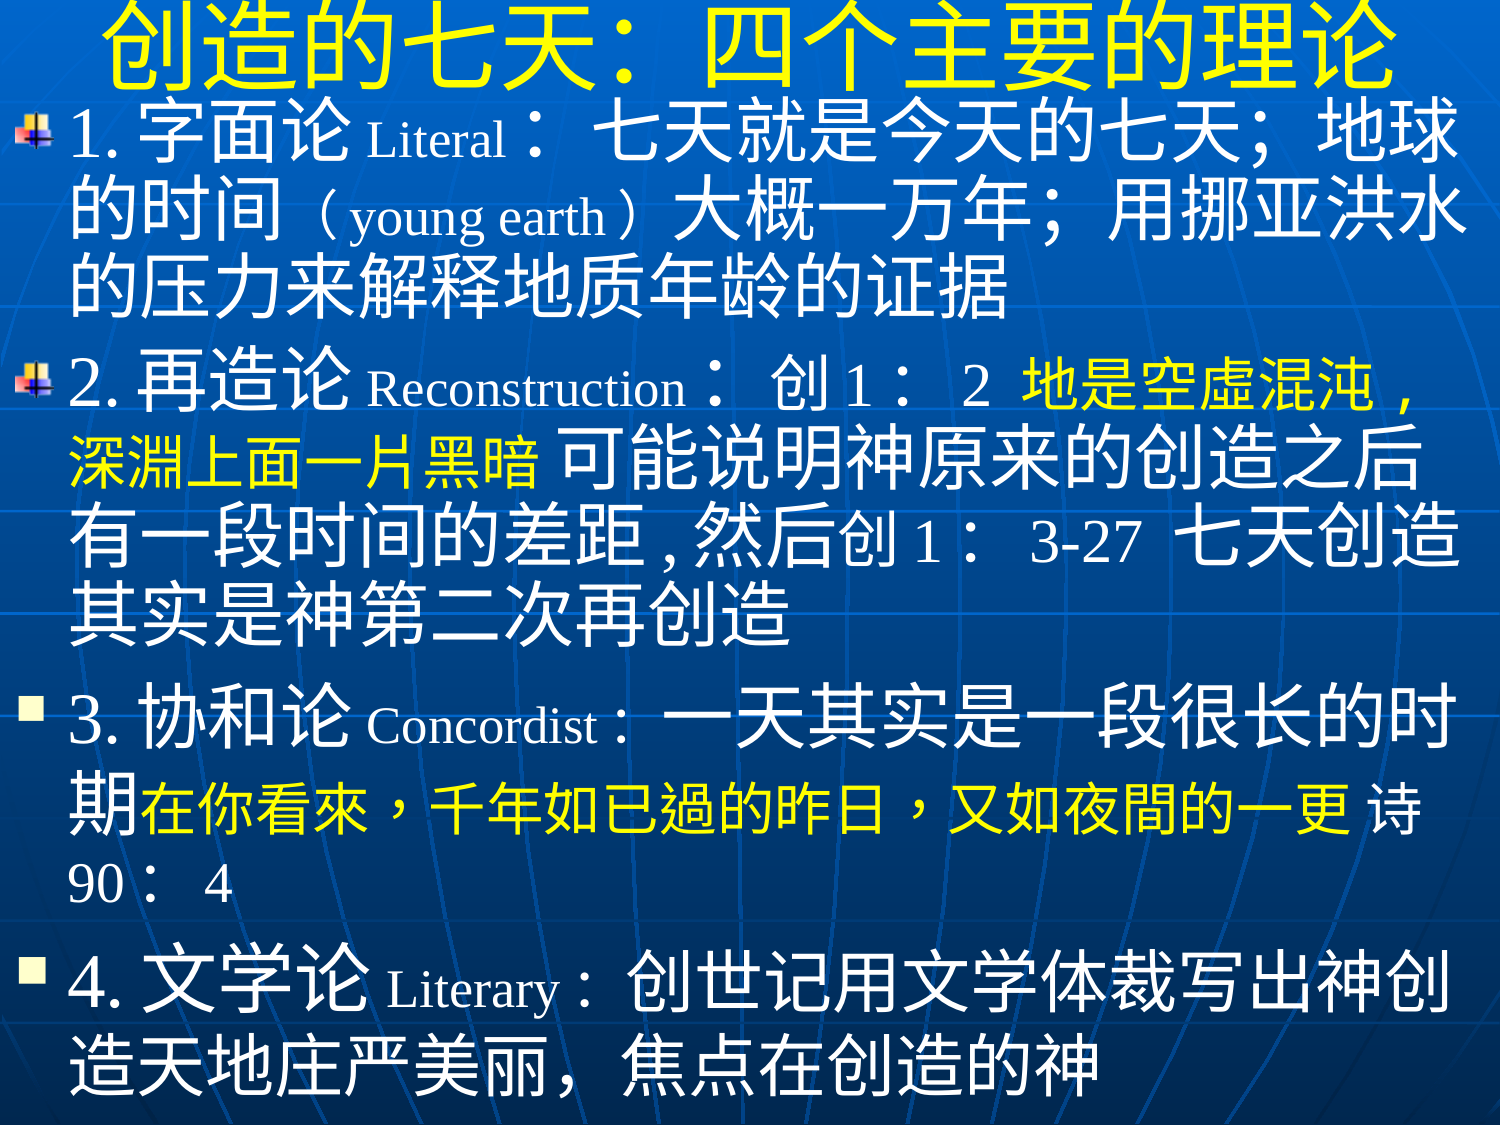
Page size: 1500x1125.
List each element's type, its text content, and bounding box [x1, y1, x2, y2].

list 1.字面论Literal：七天就是今天的七天；地球的时间（young earth）大概一万年；用挪亚洪水的压力来解释地质年龄的证据 2.再造论Reconstruction：创1：2 地是空虛混沌,深淵上面一片黑暗 可能说明神原来的创造之后有一段时间的差距,然后创1：3-27 七天创造其实是神第二次再创造 3.协和论Concordist：一天其实是一段很长的时期在你看來，千年如已過的昨日，又如夜間的一更 诗90：4 4.文学论Literary：创世记用文学体裁写出神创造天地庄严美丽，焦点在创造的神 [0, 87, 1500, 1125]
title 创造的七天：四个主要的理论 [0, 0, 1500, 87]
picture [15, 110, 54, 149]
picture [15, 359, 54, 398]
